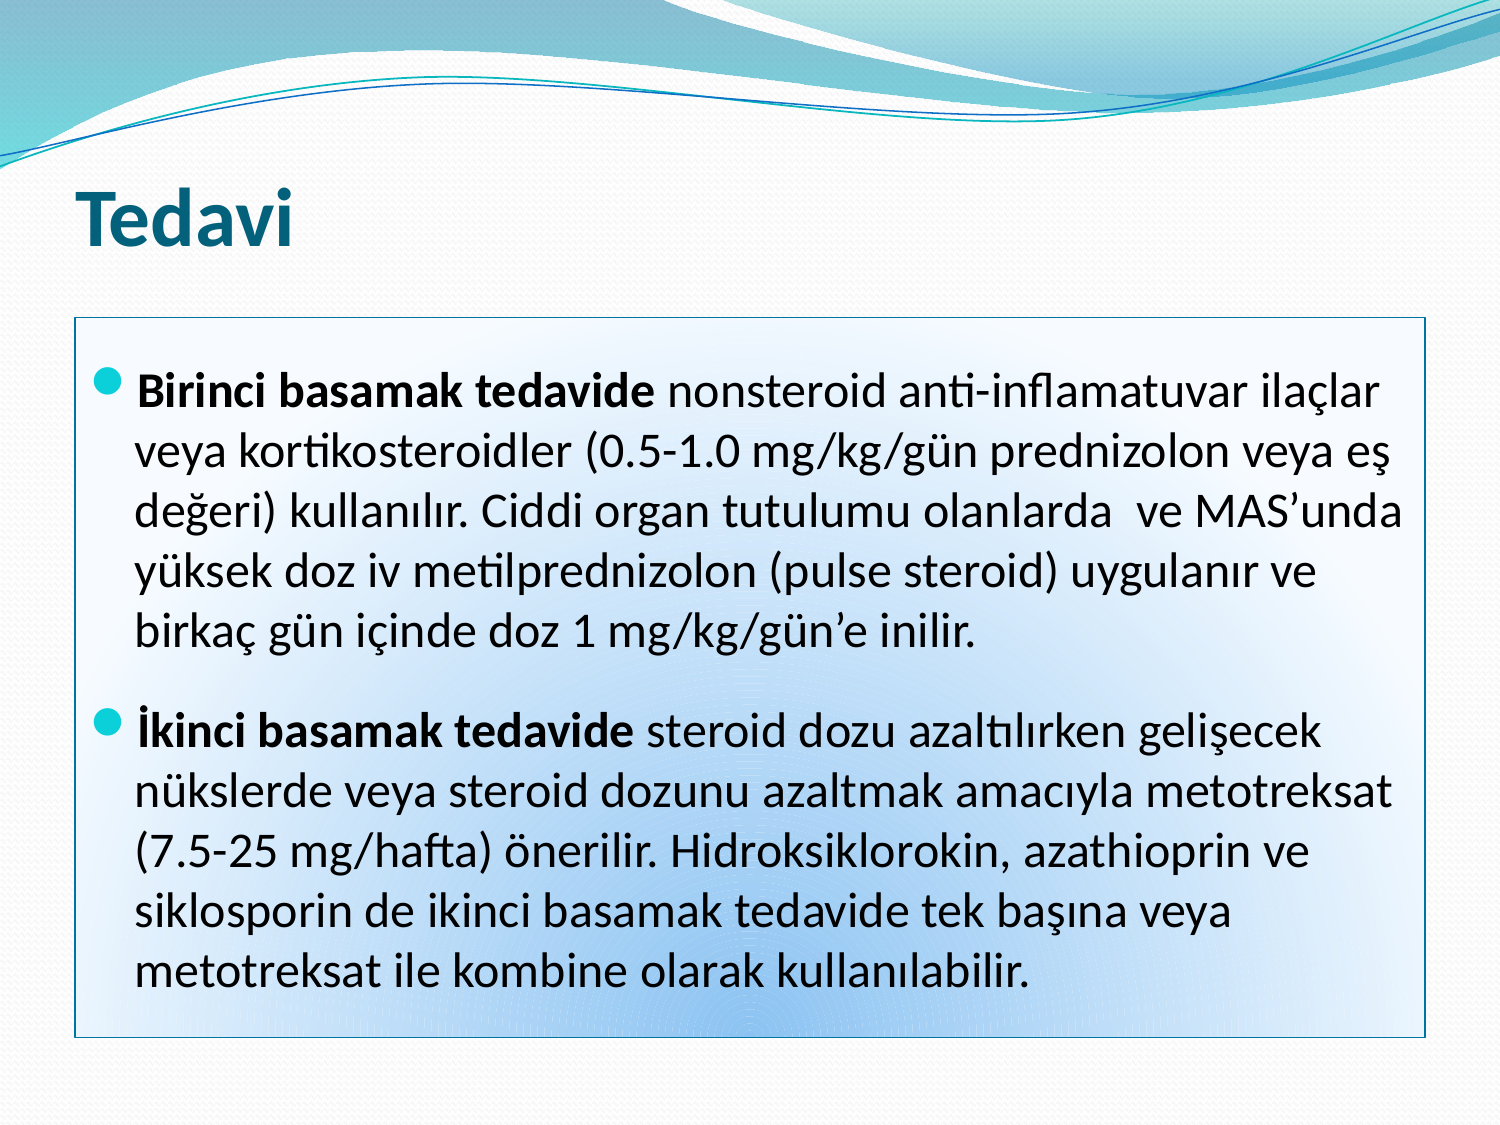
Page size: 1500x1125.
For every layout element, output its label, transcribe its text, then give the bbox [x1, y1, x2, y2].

title Tedavi [75, 115, 1425, 303]
list Birinci basamak tedavide nonsteroid anti-inflamatuvar ilaçlar veya kortikosteroidler (0.5-1.0 mg/kg/gün prednizolon veya eş değeri) kullanılır. Ciddi organ tutulumu olanlarda ve MAS’unda yüksek doz iv metilprednizolon (pulse steroid) uygulanır ve birkaç gün içinde doz 1 mg/kg/gün’e inilir. İkinci basamak tedavide steroid dozu azaltılırken gelişecek nükslerde veya steroid dozunu azaltmak amacıyla metotreksat (7.5-25 mg/hafta) önerilir. Hidroksiklorokin, azathioprin ve siklosporin de ikinci basamak tedavide tek başına veya metotreksat ile kombine olarak kullanılabilir. [74, 317, 1426, 1038]
